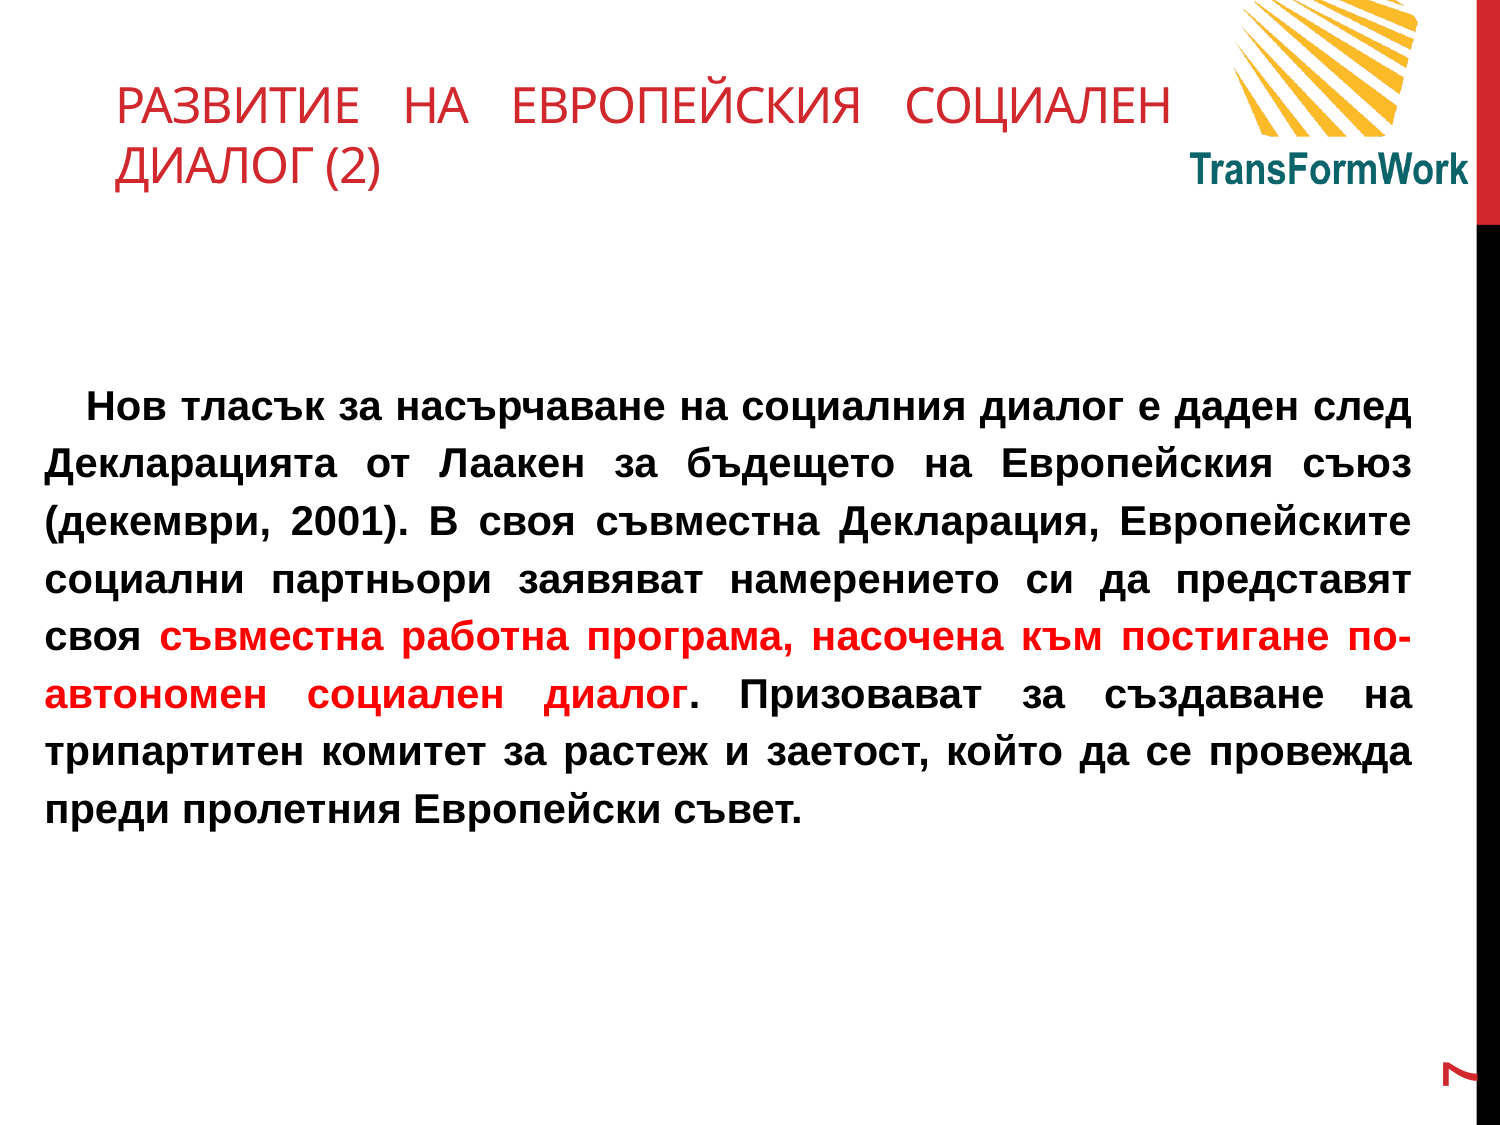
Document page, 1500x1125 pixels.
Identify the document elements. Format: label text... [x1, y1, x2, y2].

title Развитие на европейския социален диалог (2) [100, 44, 1185, 202]
list Нов тласък за насърчаване на социалния диалог е даден след Декларацията от Лаакен за бъдещето на Европейския съюз (декември, 2001). В своя съвместна Декларация, Европейските социални партньори заявяват намерението си да представят своя съвместна работна програма, насочена към постигане по-автономен социален диалог. Призовават за създаване на трипартитен комитет за растеж и заетост, който да се провежда преди пролетния Европейски съвет. [29, 243, 1428, 1000]
slide_number 7 [1427, 887, 1488, 1104]
picture [1186, 0, 1472, 233]
